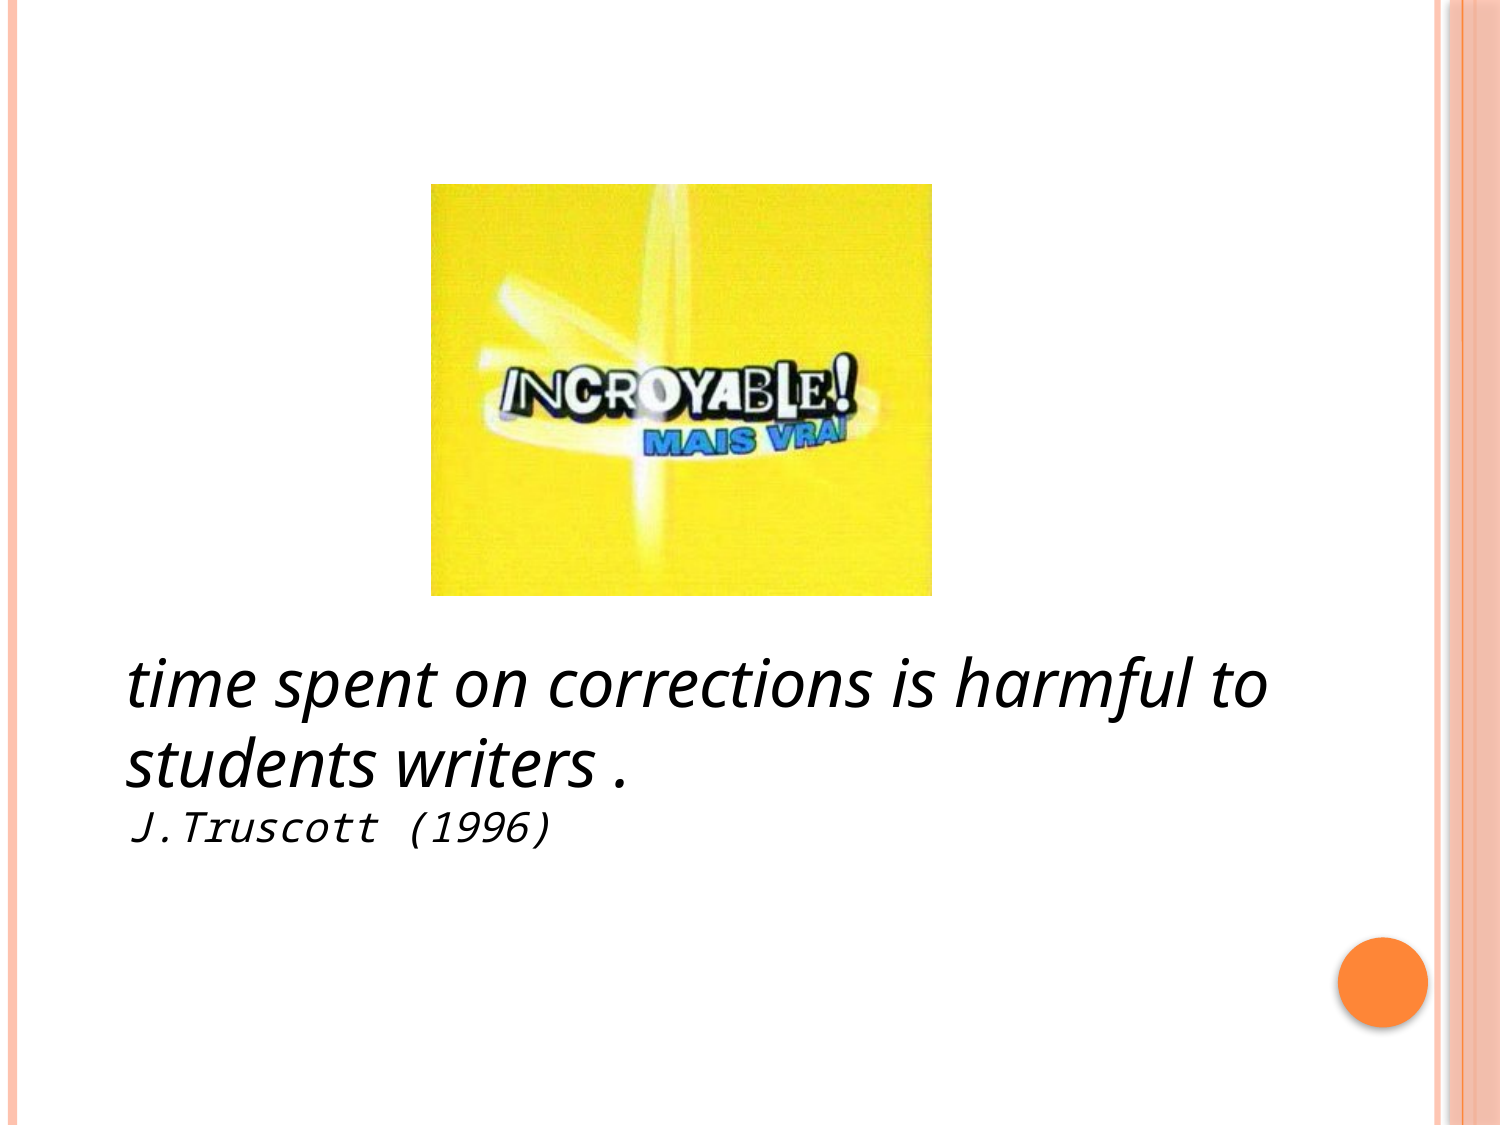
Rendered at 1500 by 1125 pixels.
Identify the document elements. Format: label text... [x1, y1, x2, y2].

text_box time spent on corrections is harmful to students writers . J.Truscott (1996) [112, 633, 1353, 859]
picture [430, 183, 932, 596]
